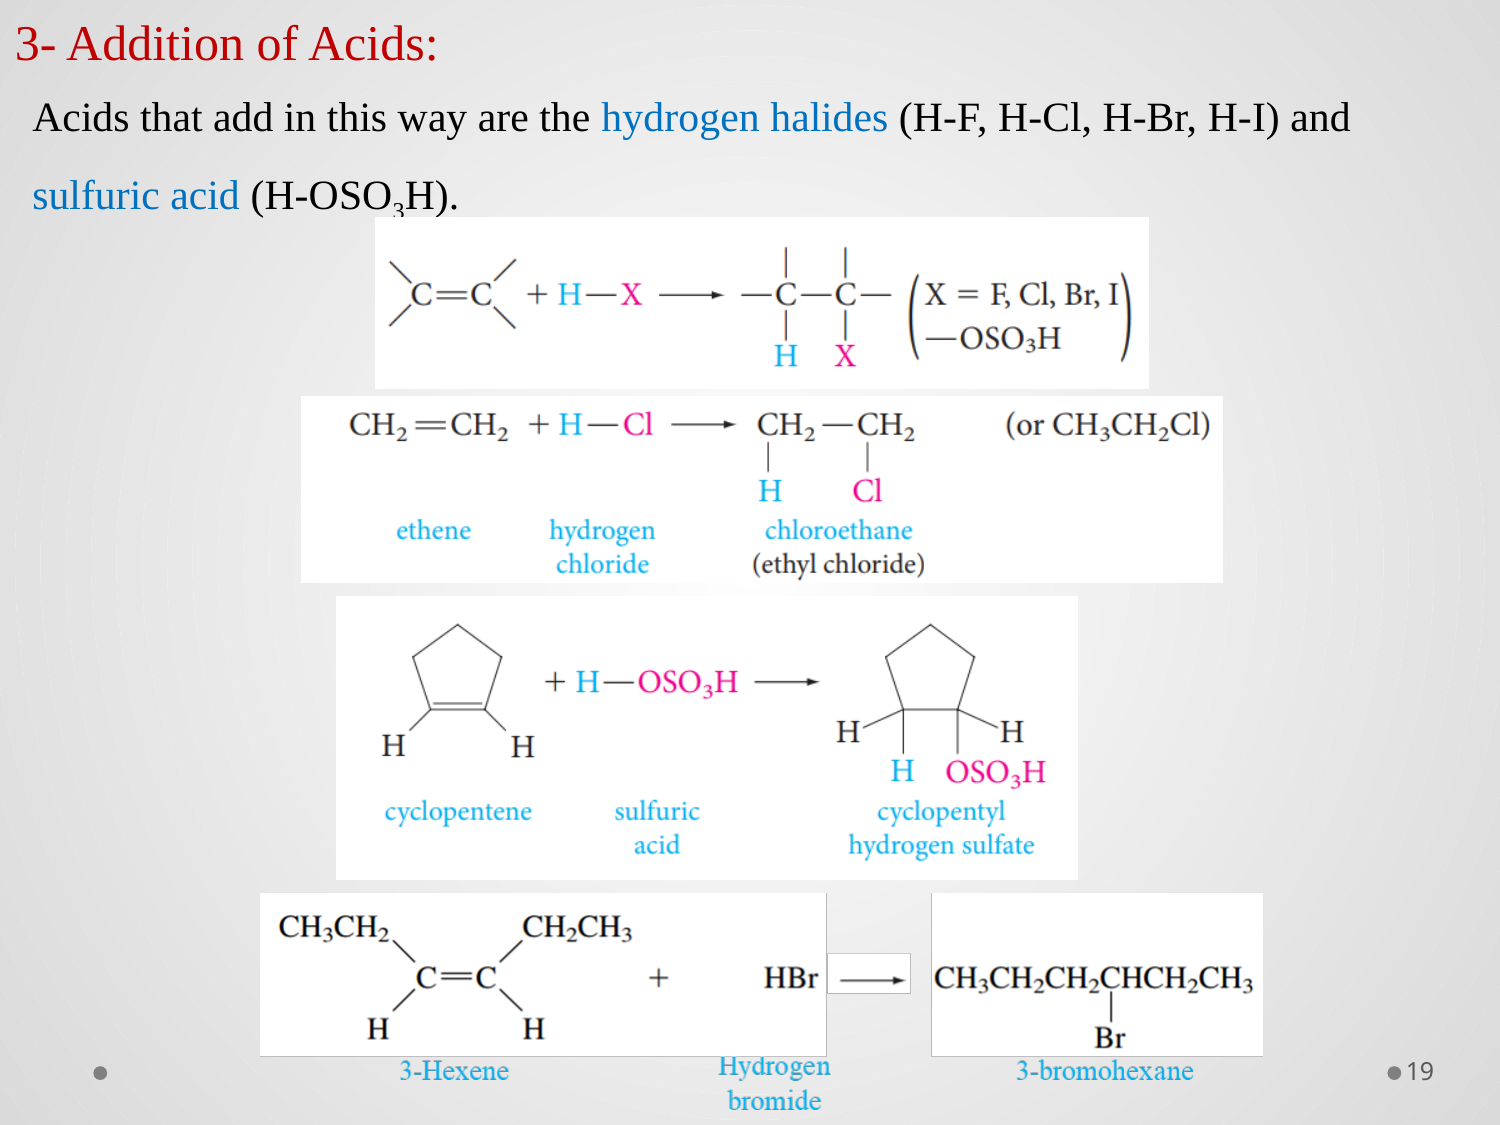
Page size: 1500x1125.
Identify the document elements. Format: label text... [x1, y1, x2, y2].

picture [375, 216, 1149, 389]
text_box 3- Addition of Acids: [0, 2, 1117, 78]
picture [300, 396, 1223, 584]
picture [260, 892, 1264, 1125]
text_box Acids that add in this way are the hydrogen halides (H-F, H-Cl, H-Br, H-I) and sulfuric acid (H-OSO3H). [17, 56, 1439, 232]
slide_number 19 [1401, 1042, 1494, 1103]
picture [336, 595, 1079, 881]
